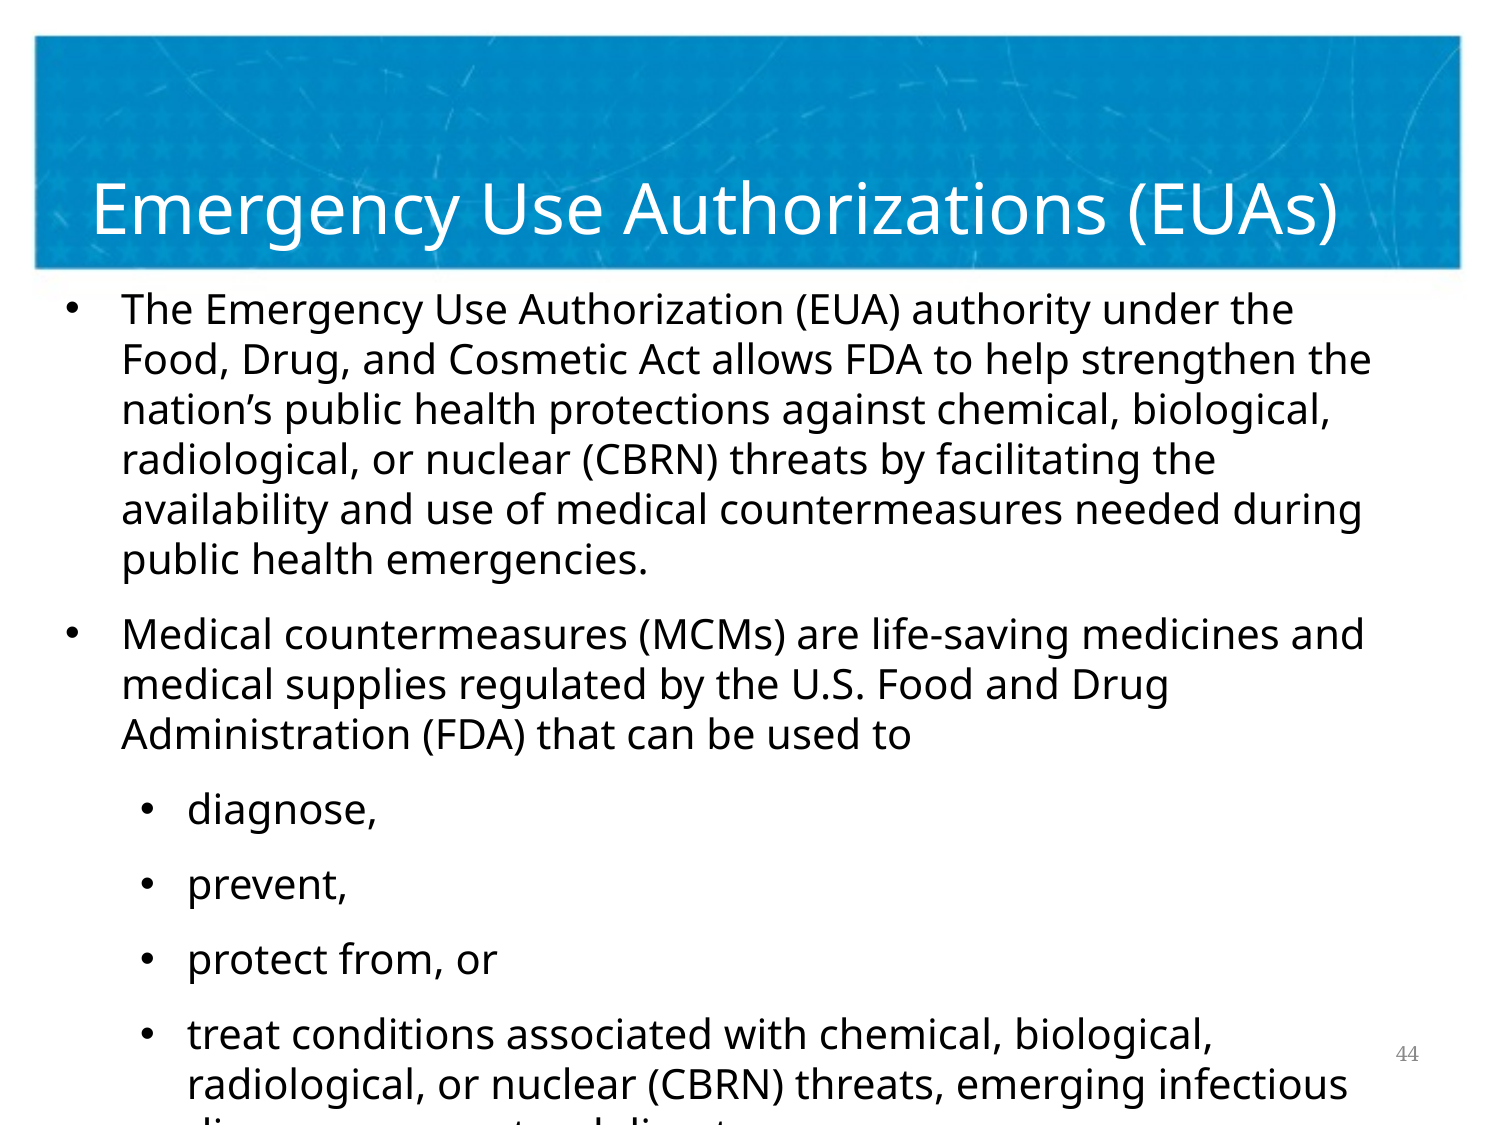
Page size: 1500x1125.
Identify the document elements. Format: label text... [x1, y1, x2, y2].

title Emergency Use Authorizations (EUAs) [74, 44, 1426, 257]
picture [0, 0, 1500, 1125]
list The Emergency Use Authorization (EUA) authority under the Food, Drug, and Cosmetic Act allows FDA to help strengthen the nation’s public health protections against chemical, biological, radiological, or nuclear (CBRN) threats by facilitating the availability and use of medical countermeasures needed during public health emergencies. Medical countermeasures (MCMs) are life-saving medicines and medical supplies regulated by the U.S. Food and Drug Administration (FDA) that can be used to diagnose, prevent, protect from, or treat conditions associated with chemical, biological, radiological, or nuclear (CBRN) threats, emerging infectious diseases, or a natural disaster. [49, 274, 1401, 963]
